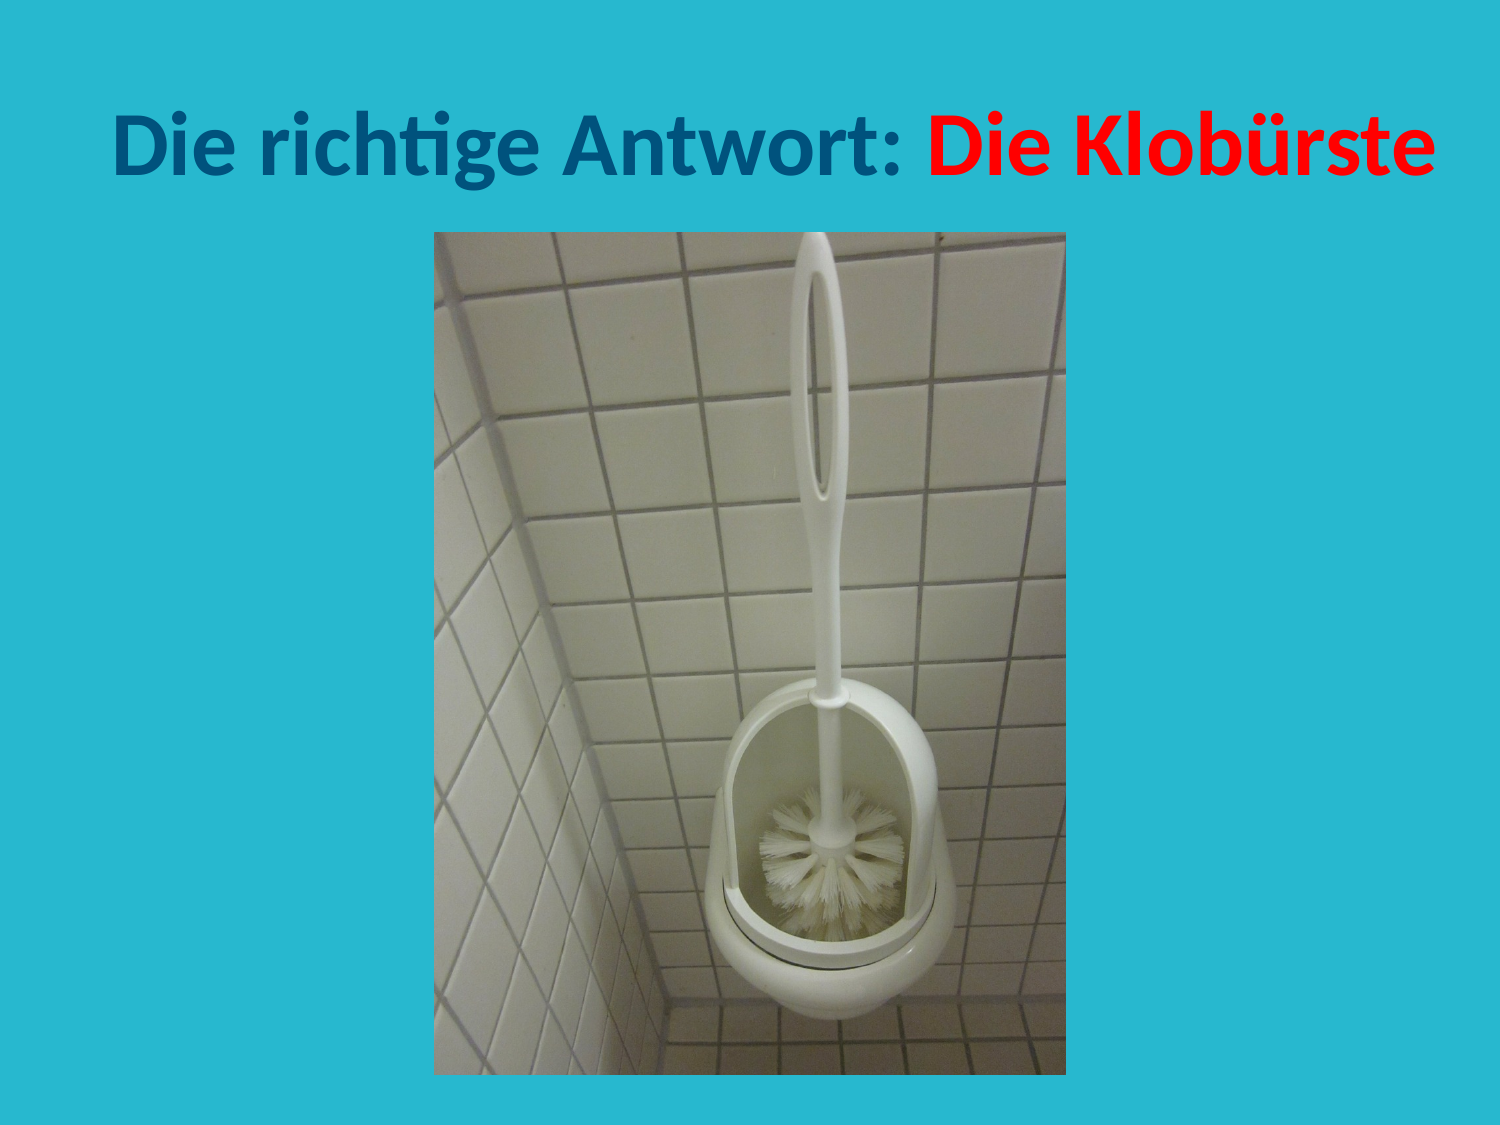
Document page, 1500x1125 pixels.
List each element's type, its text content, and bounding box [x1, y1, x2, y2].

picture [433, 232, 1067, 1076]
title Die richtige Antwort: Die Klobürste [75, 45, 1475, 233]
